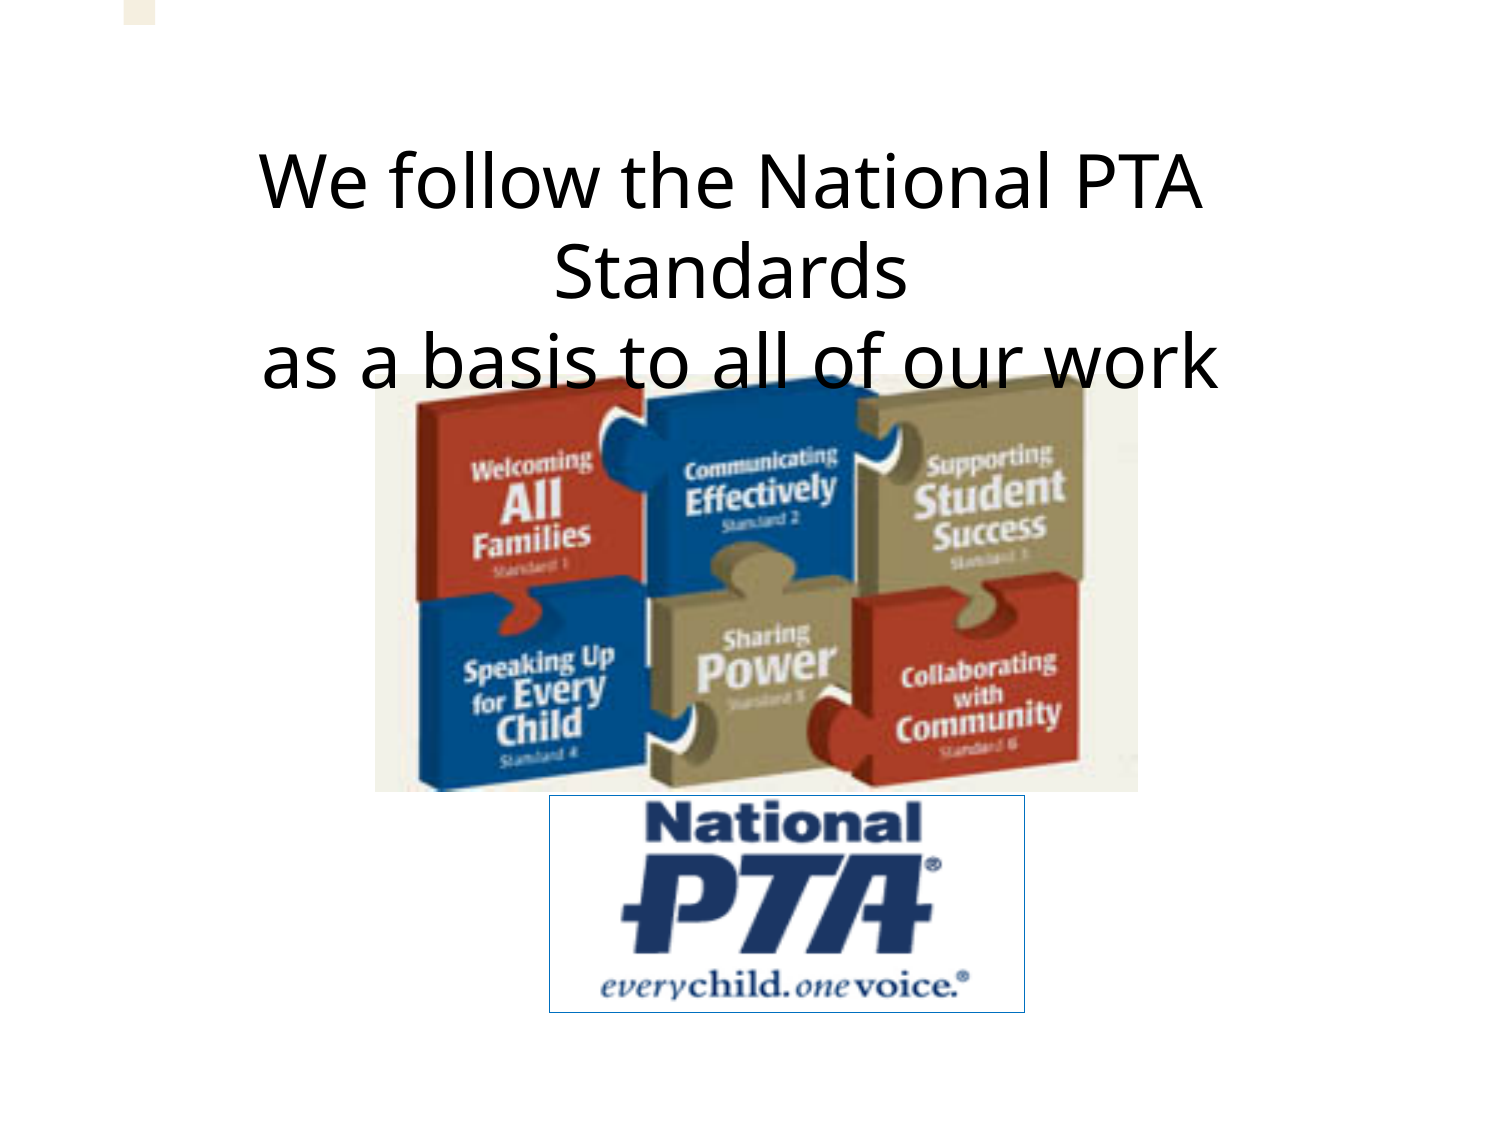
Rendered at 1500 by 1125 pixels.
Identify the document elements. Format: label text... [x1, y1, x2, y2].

picture [374, 374, 1138, 793]
picture [549, 794, 1026, 1013]
text_box [123, 0, 156, 25]
text_box We follow the National PTA Standards as a basis to all of our work [212, 126, 1251, 411]
